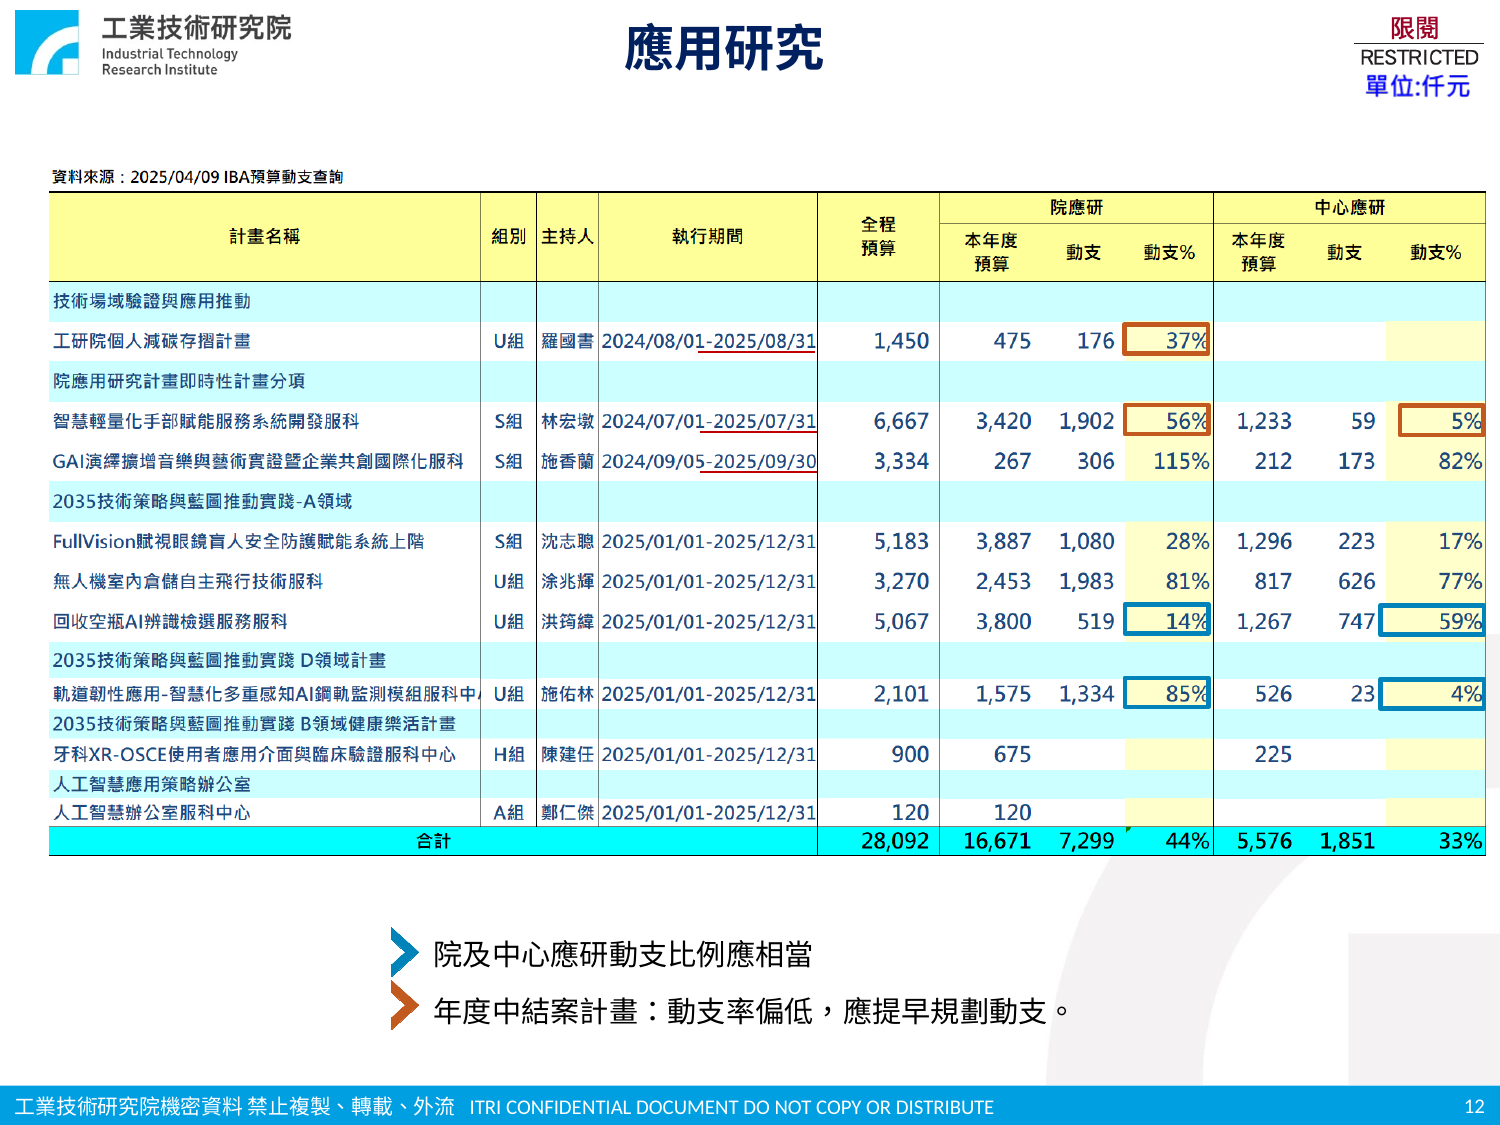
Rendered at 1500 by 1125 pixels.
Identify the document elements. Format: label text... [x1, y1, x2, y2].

picture [1349, 14, 1486, 116]
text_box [391, 979, 1170, 1037]
text_box 應用研究 [0, 0, 1466, 110]
slide_number 12 [1431, 1085, 1500, 1125]
picture [1384, 609, 1481, 631]
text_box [391, 926, 1486, 980]
picture [48, 160, 1500, 1085]
